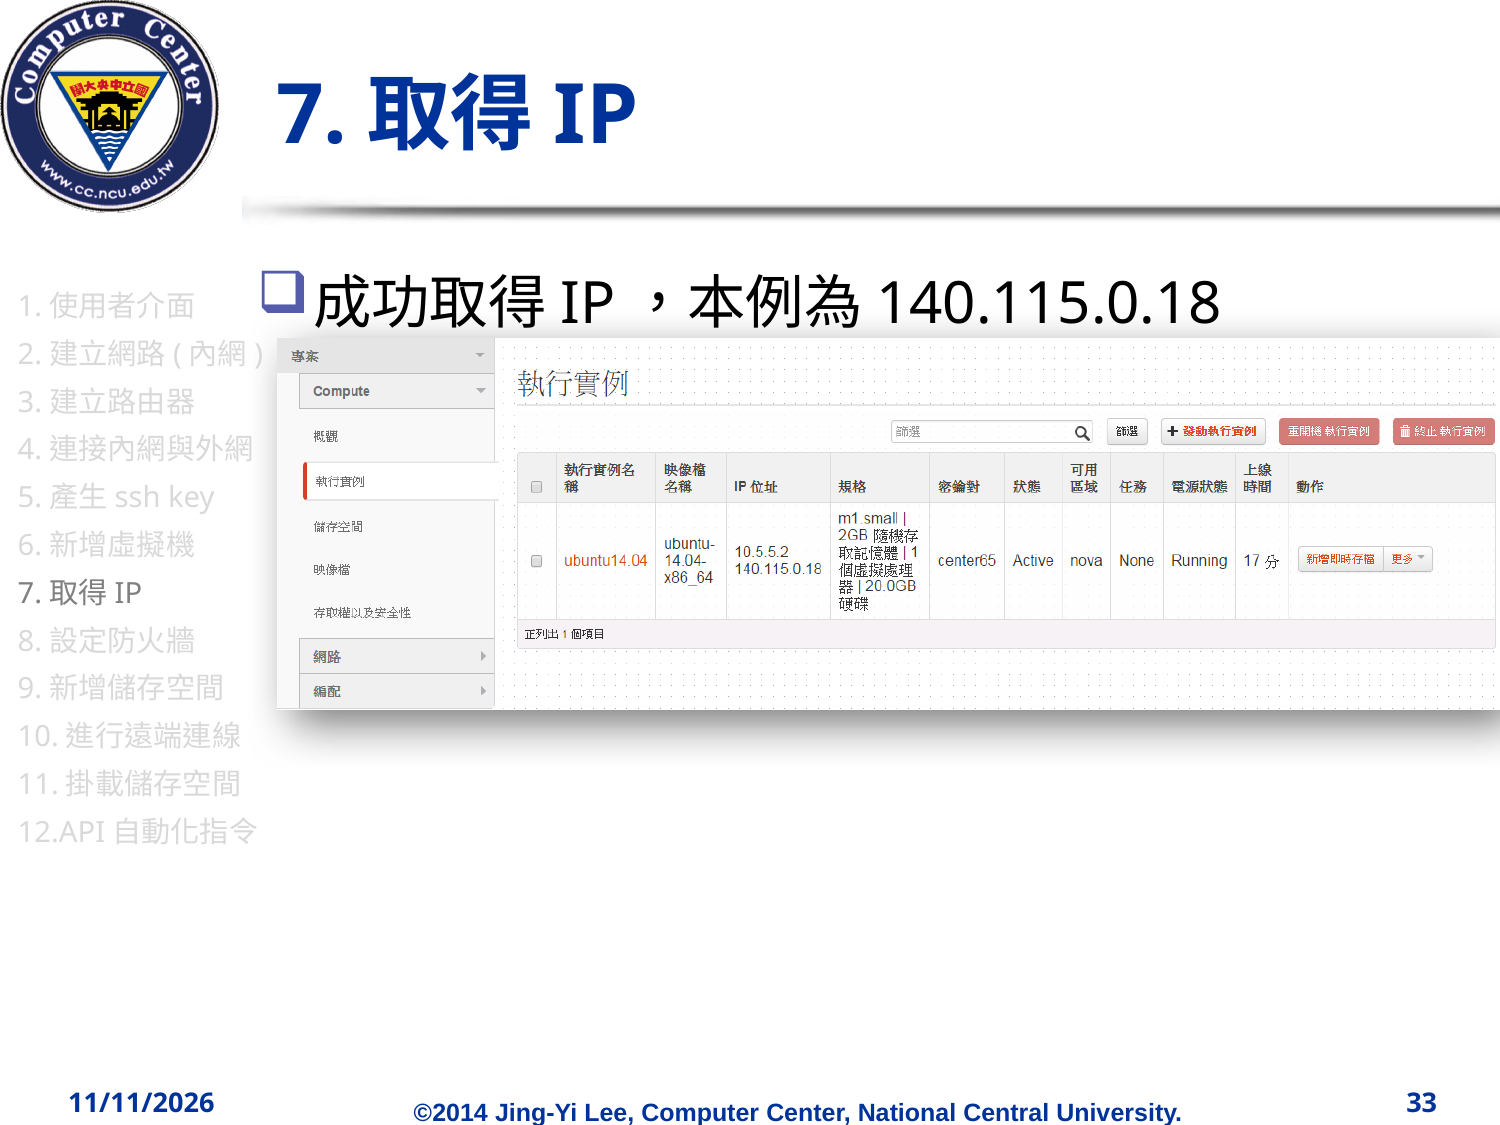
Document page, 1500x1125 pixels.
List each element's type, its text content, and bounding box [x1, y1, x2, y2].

text_box 1.使用者介面 2.建立網路(內網) 3.建立路由器 4.連接內網與外網 5.產生ssh key 6.新增虛擬機 7.取得IP 8.設定防火牆 9.新增儲存空間 10.進行遠端連線 11.掛載儲存空間 12.API自動化指令 [2, 273, 1279, 1059]
title 7.取得IP [261, 42, 1500, 179]
list 成功取得IP，本例為140.115.0.18 [242, 243, 1471, 1000]
slide_number 33 [1139, 1078, 1453, 1125]
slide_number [53, 1078, 366, 1125]
picture [242, 196, 1500, 225]
picture [277, 337, 1500, 710]
picture [0, 0, 219, 219]
